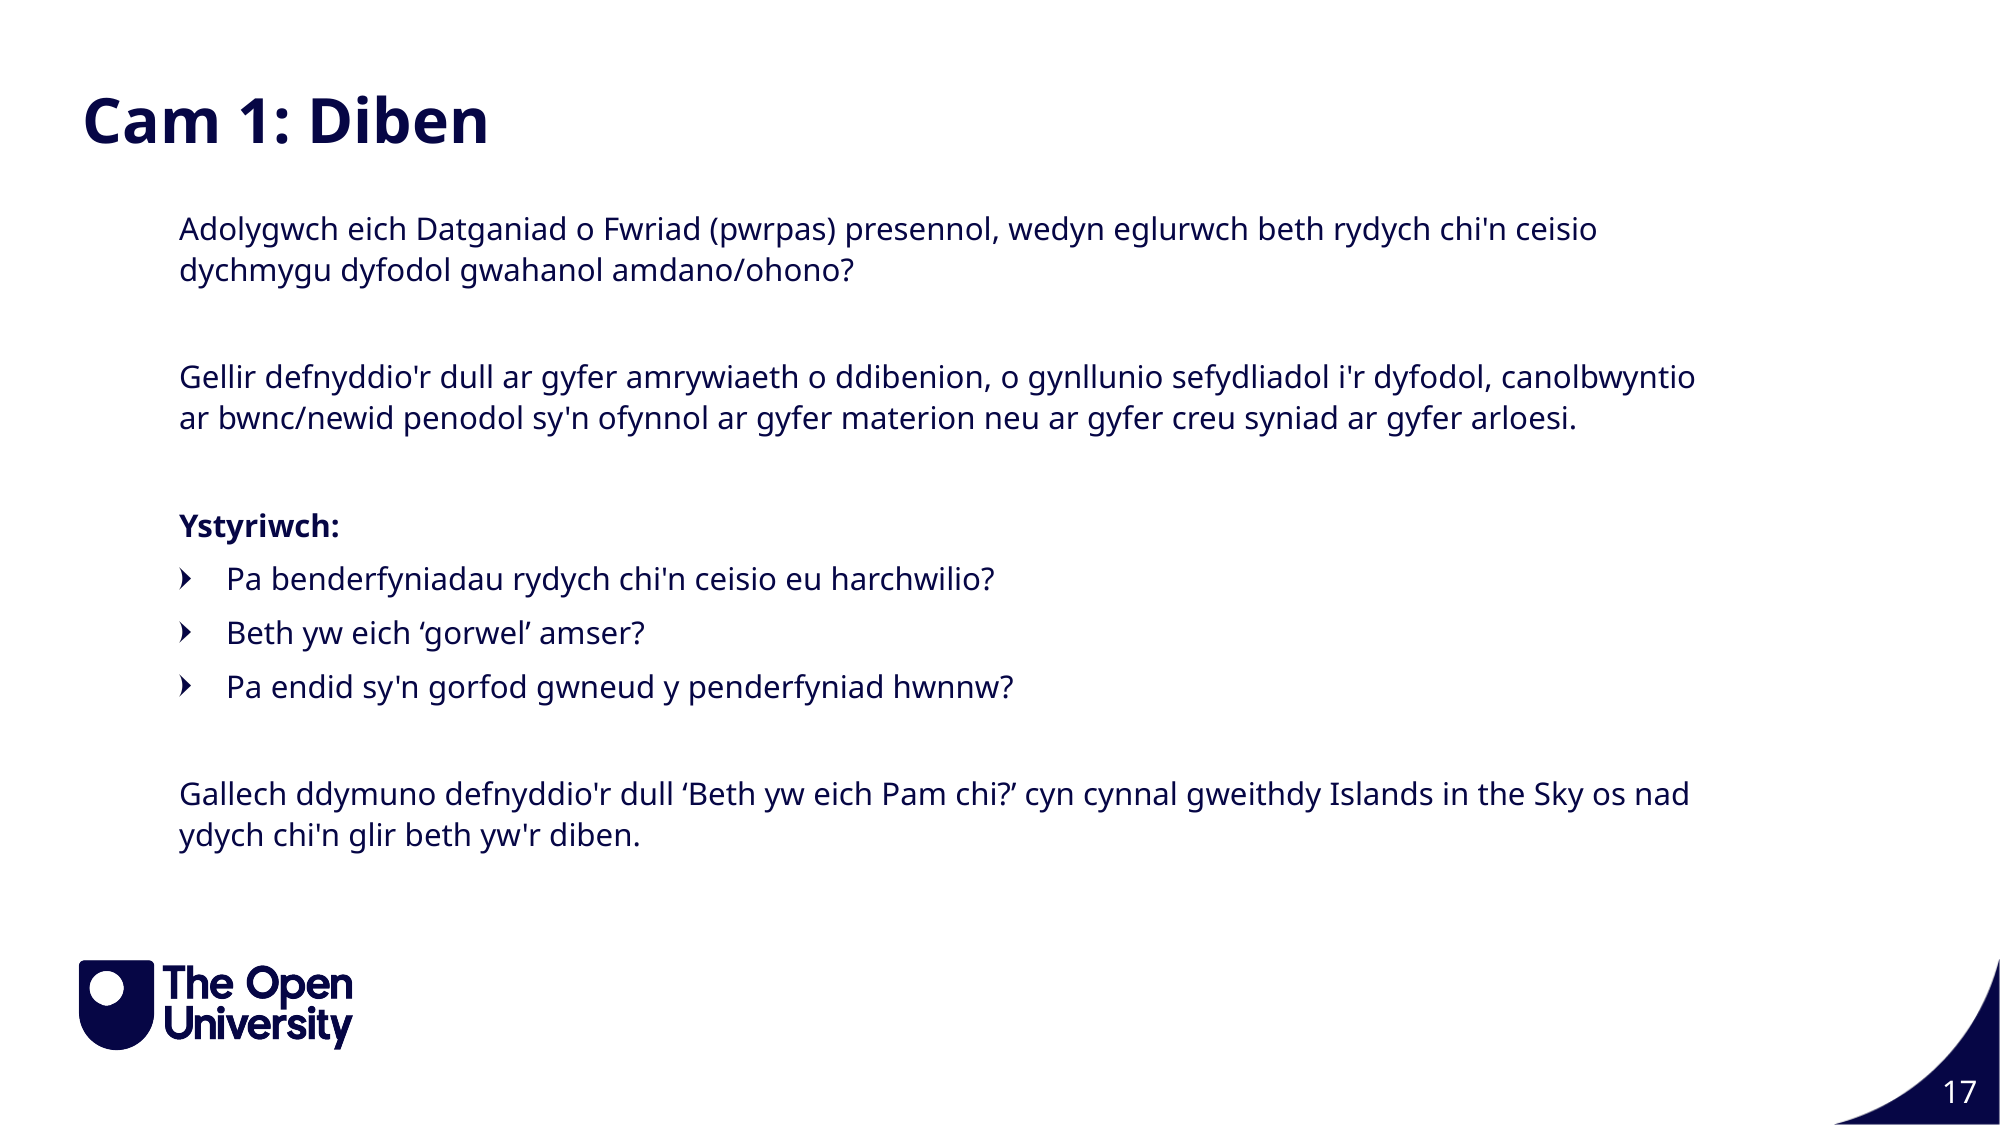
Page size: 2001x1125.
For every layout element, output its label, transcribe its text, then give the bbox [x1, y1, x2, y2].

list Adolygwch eich Datganiad o Fwriad (pwrpas) presennol, wedyn eglurwch beth rydych chi'n ceisio dychmygu dyfodol gwahanol amdano/ohono? Gellir defnyddio'r dull ar gyfer amrywiaeth o ddibenion, o gynllunio sefydliadol i'r dyfodol, canolbwyntio ar bwnc/newid penodol sy'n ofynnol ar gyfer materion neu ar gyfer creu syniad ar gyfer arloesi. Ystyriwch: Pa benderfyniadau rydych chi'n ceisio eu harchwilio? Beth yw eich ‘gorwel’ amser? Pa endid sy'n gorfod gwneud y penderfyniad hwnnw? Gallech ddymuno defnyddio'r dull ‘Beth yw eich Pam chi?’ cyn cynnal gweithdy Islands in the Sky os nad ydych chi'n glir beth yw'r diben. [164, 197, 1738, 882]
picture [179, 621, 191, 643]
picture [179, 674, 191, 697]
list Cam 1: Diben [67, 66, 1835, 148]
picture [179, 567, 191, 590]
picture [77, 956, 358, 1053]
picture [1834, 959, 2000, 1125]
